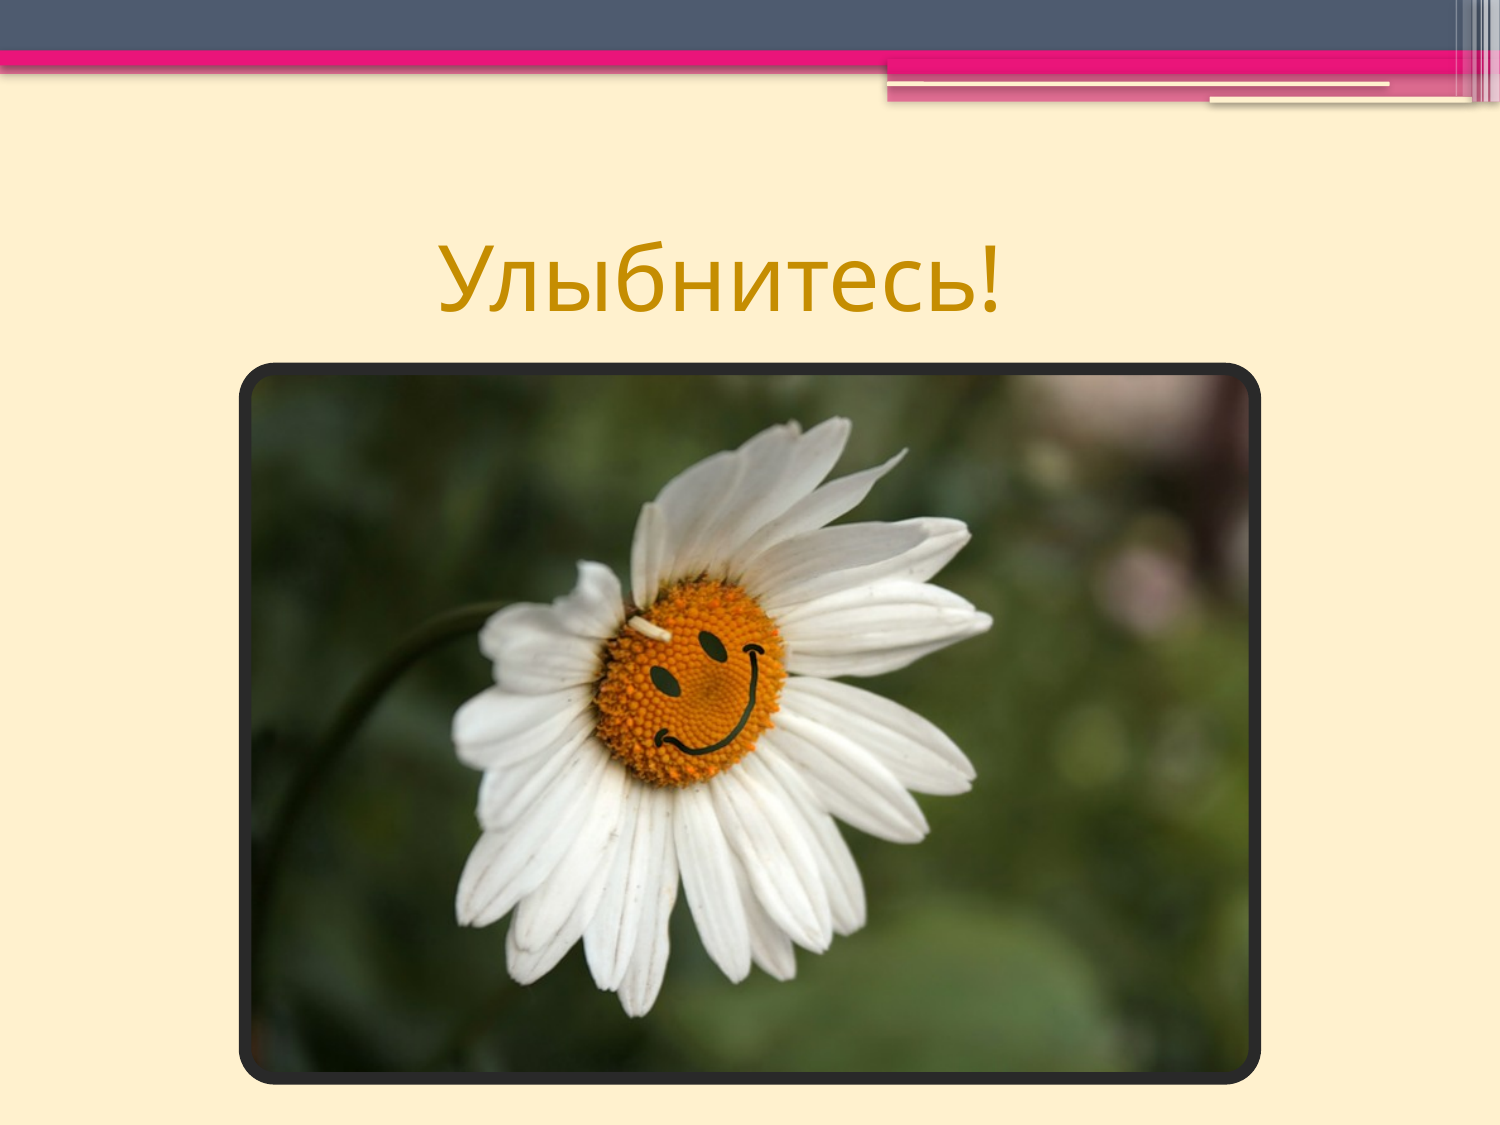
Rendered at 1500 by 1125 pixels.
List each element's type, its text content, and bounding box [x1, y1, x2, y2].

title Улыбнитесь! [75, 187, 1425, 363]
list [244, 368, 1256, 1079]
